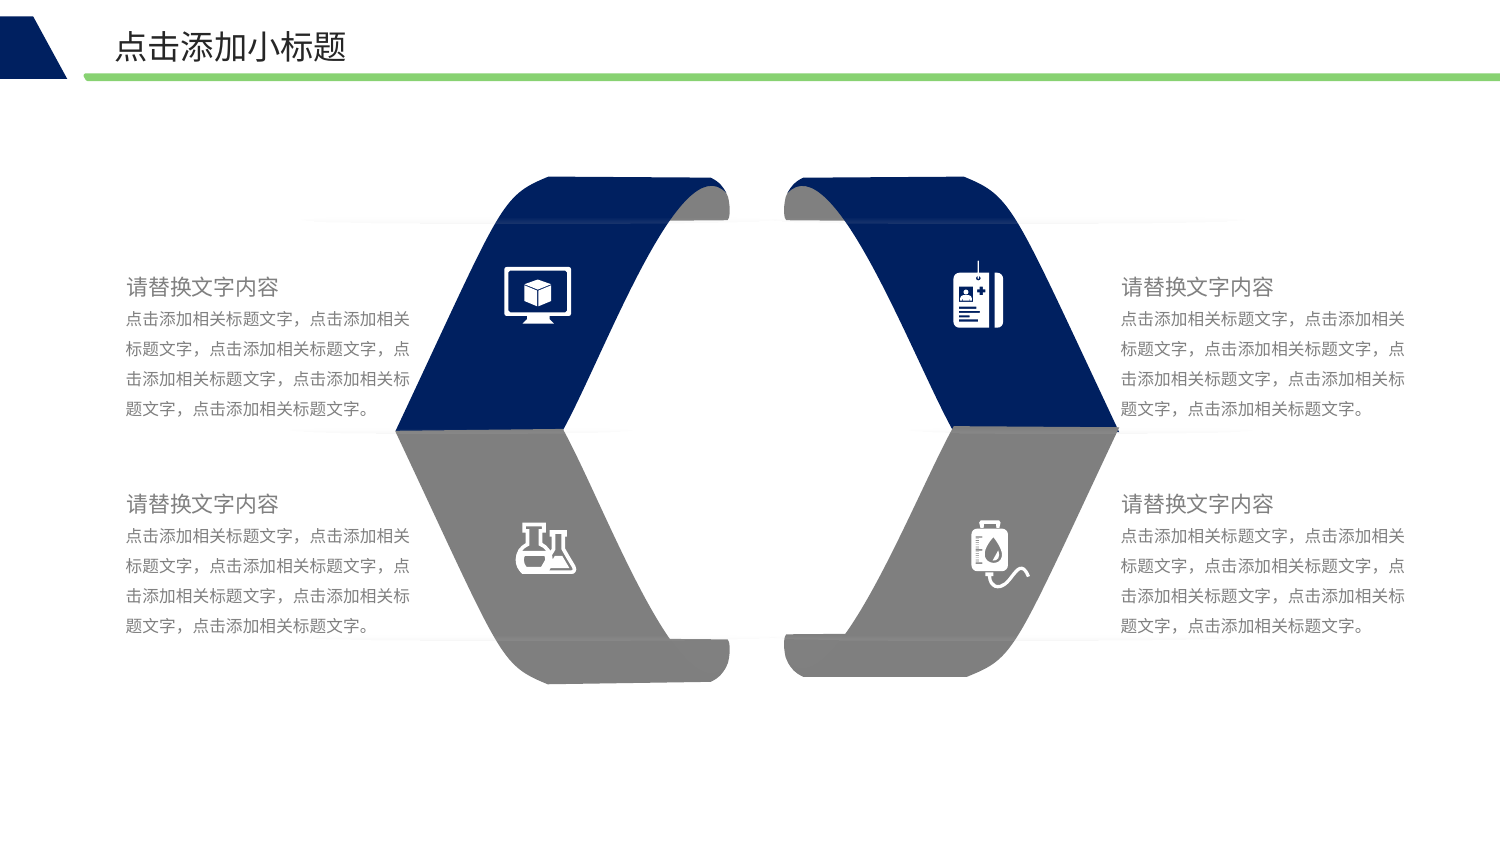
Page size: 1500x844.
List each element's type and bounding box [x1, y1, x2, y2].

text_box [395, 176, 730, 214]
text_box [783, 176, 1120, 214]
text_box [504, 260, 1031, 589]
text_box [289, 215, 1253, 642]
text_box [0, 1, 1500, 844]
text_box [394, 650, 730, 685]
text_box [783, 650, 1120, 678]
